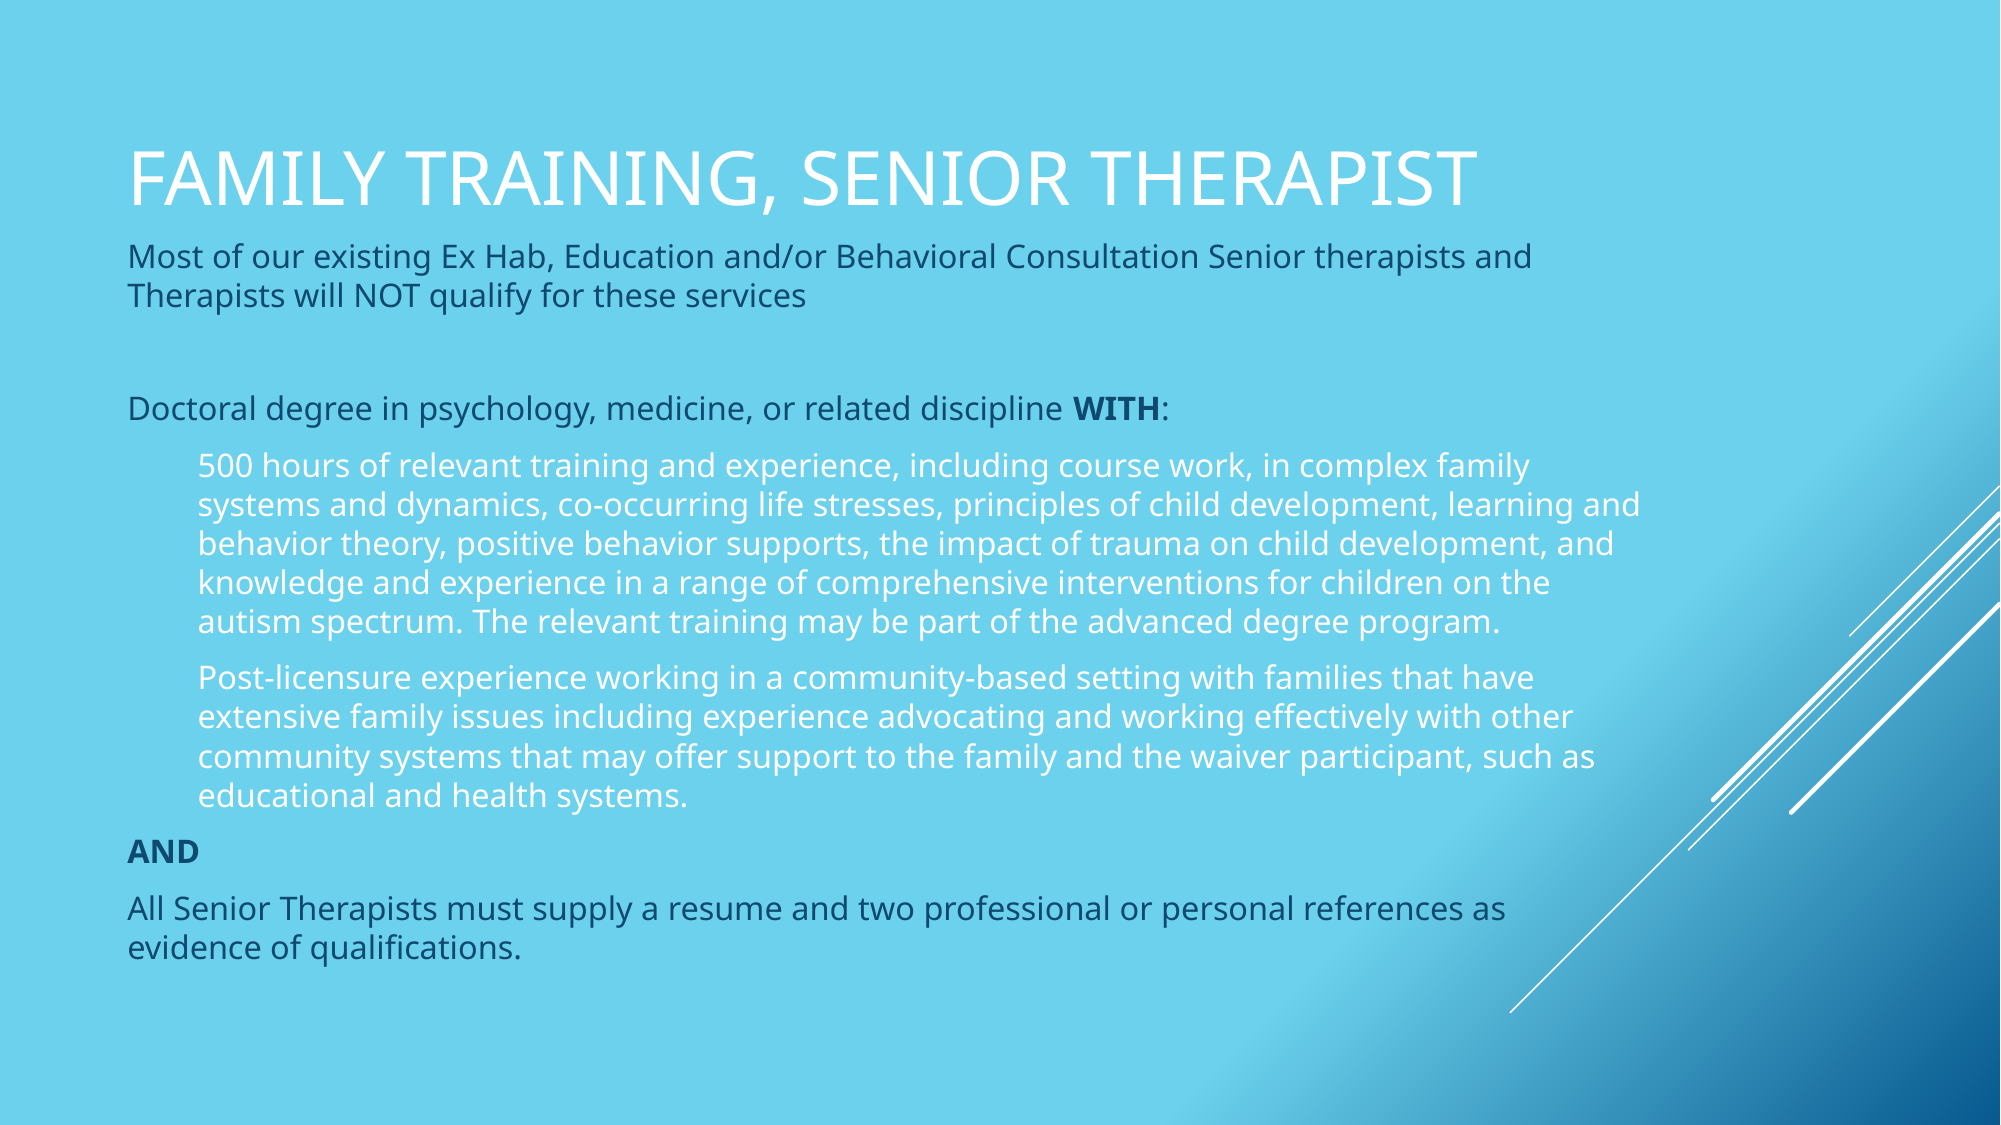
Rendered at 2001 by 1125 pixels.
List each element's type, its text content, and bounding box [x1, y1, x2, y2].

title Family Training, Senior Therapist [112, 118, 1513, 228]
list Most of our existing Ex Hab, Education and/or Behavioral Consultation Senior therapists and Therapists will NOT qualify for these services Doctoral degree in psychology, medicine, or related discipline WITH: 500 hours of relevant training and experience, including course work, in complex family systems and dynamics, co-occurring life stresses, principles of child development, learning and behavior theory, positive behavior supports, the impact of trauma on child development, and knowledge and experience in a range of comprehensive interventions for children on the autism spectrum. The relevant training may be part of the advanced degree program. Post-licensure experience working in a community-based setting with families that have extensive family issues including experience advocating and working effectively with other community systems that may offer support to the family and the waiver participant, such as educational and health systems. AND All Senior Therapists must supply a resume and two professional or personal references as evidence of qualifications. [112, 228, 1666, 981]
